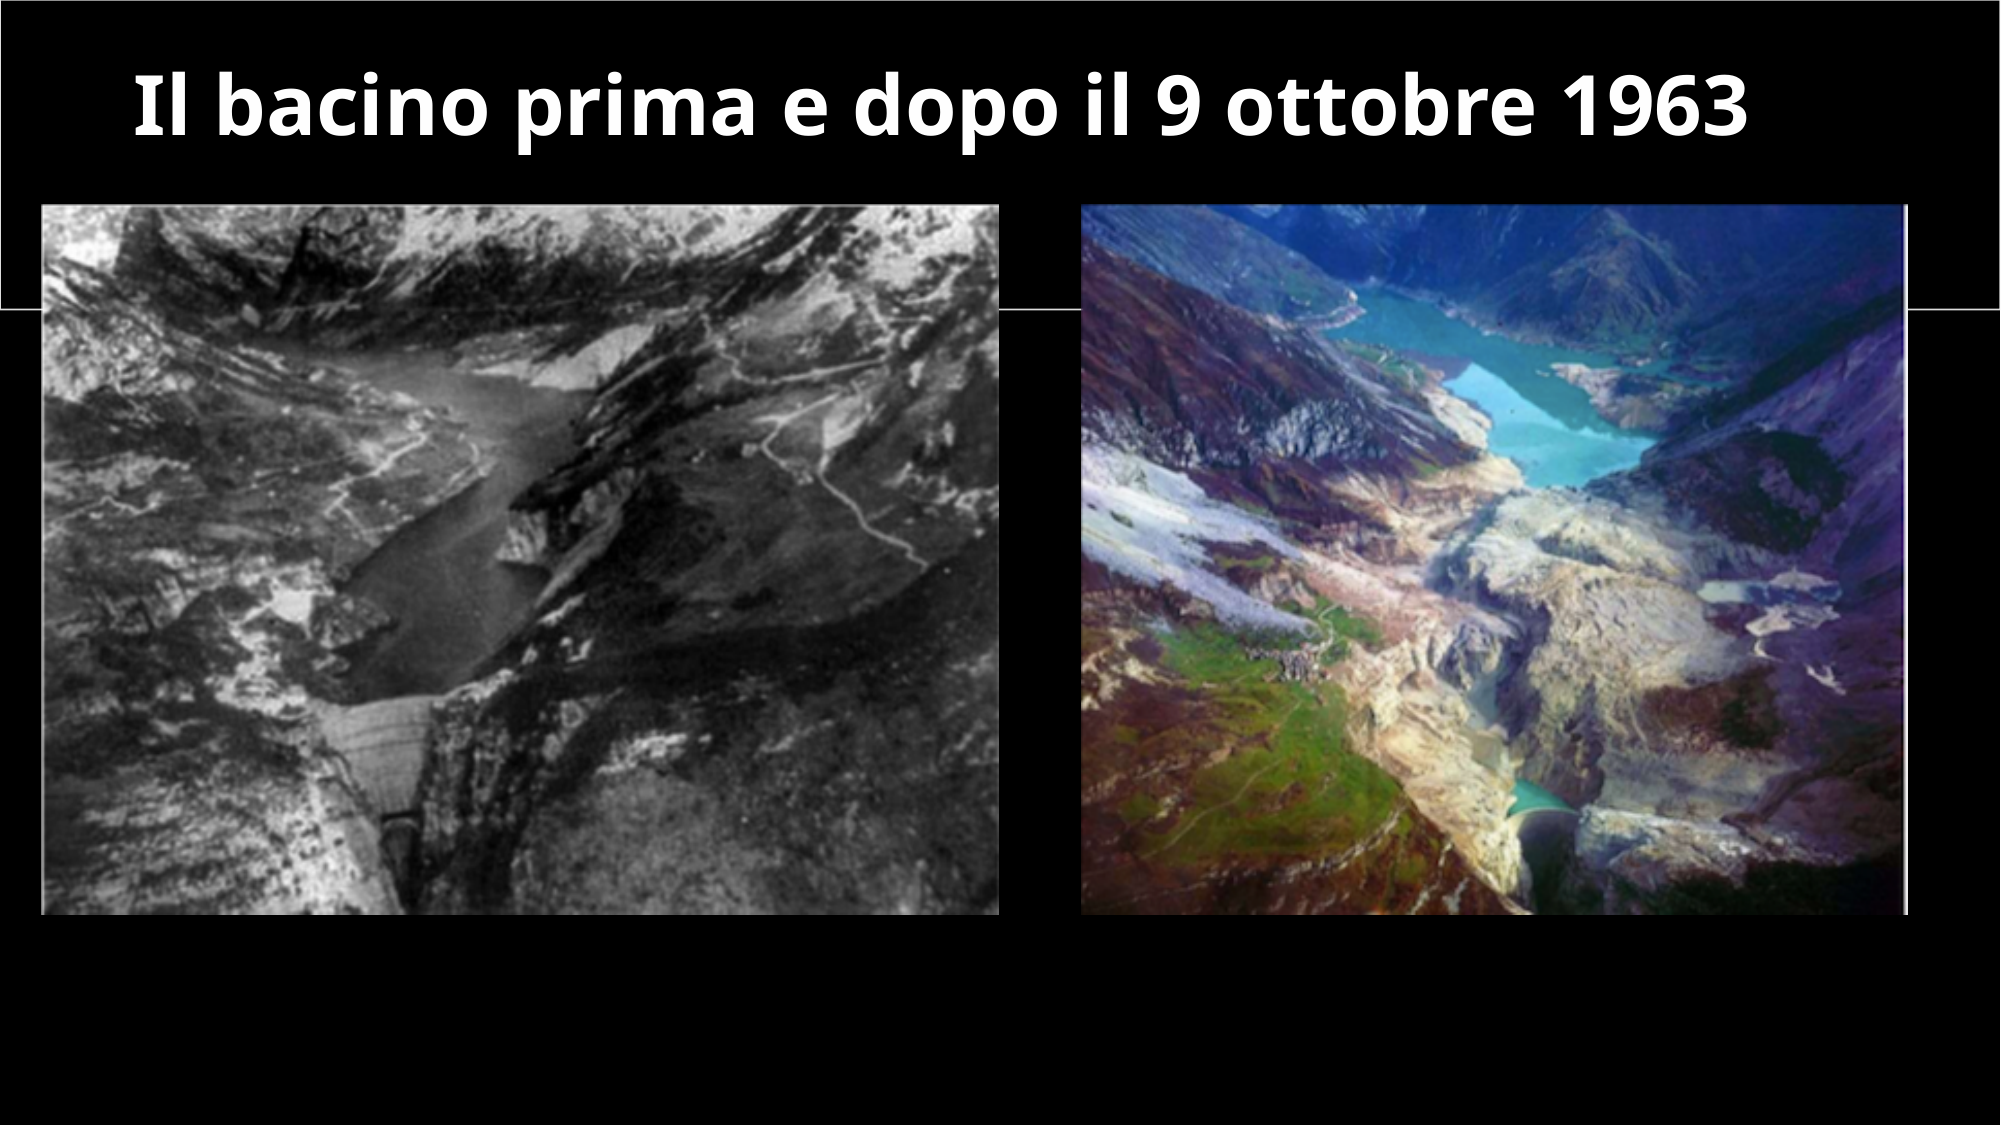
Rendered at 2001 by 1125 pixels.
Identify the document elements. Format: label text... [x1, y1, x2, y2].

picture [1081, 204, 1908, 915]
title Il bacino prima e dopo il 9 ottobre 1963 [118, 0, 1853, 160]
picture [41, 204, 999, 915]
